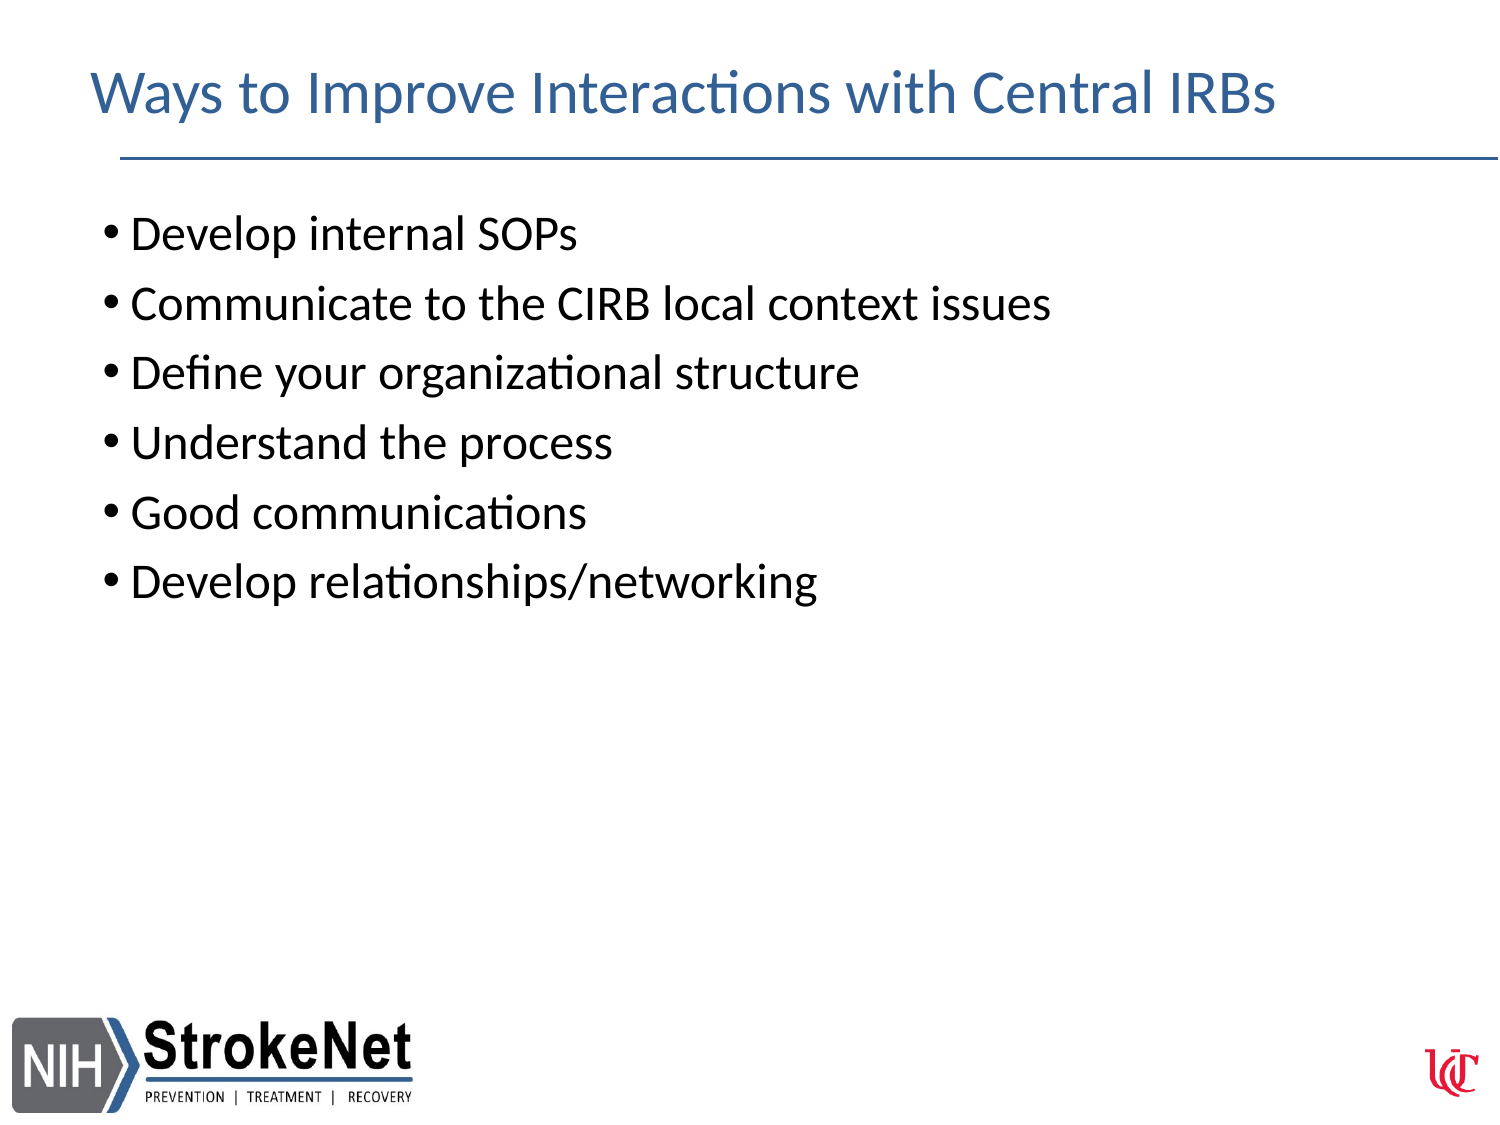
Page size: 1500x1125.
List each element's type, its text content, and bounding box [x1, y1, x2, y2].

picture [1424, 1049, 1479, 1097]
list Develop internal SOPs Communicate to the CIRB local context issues Define your organizational structure Understand the process Good communications Develop relationships/networking [87, 200, 1438, 943]
title Ways to Improve Interactions with Central IRBs [75, 37, 1425, 225]
picture [12, 1012, 413, 1113]
